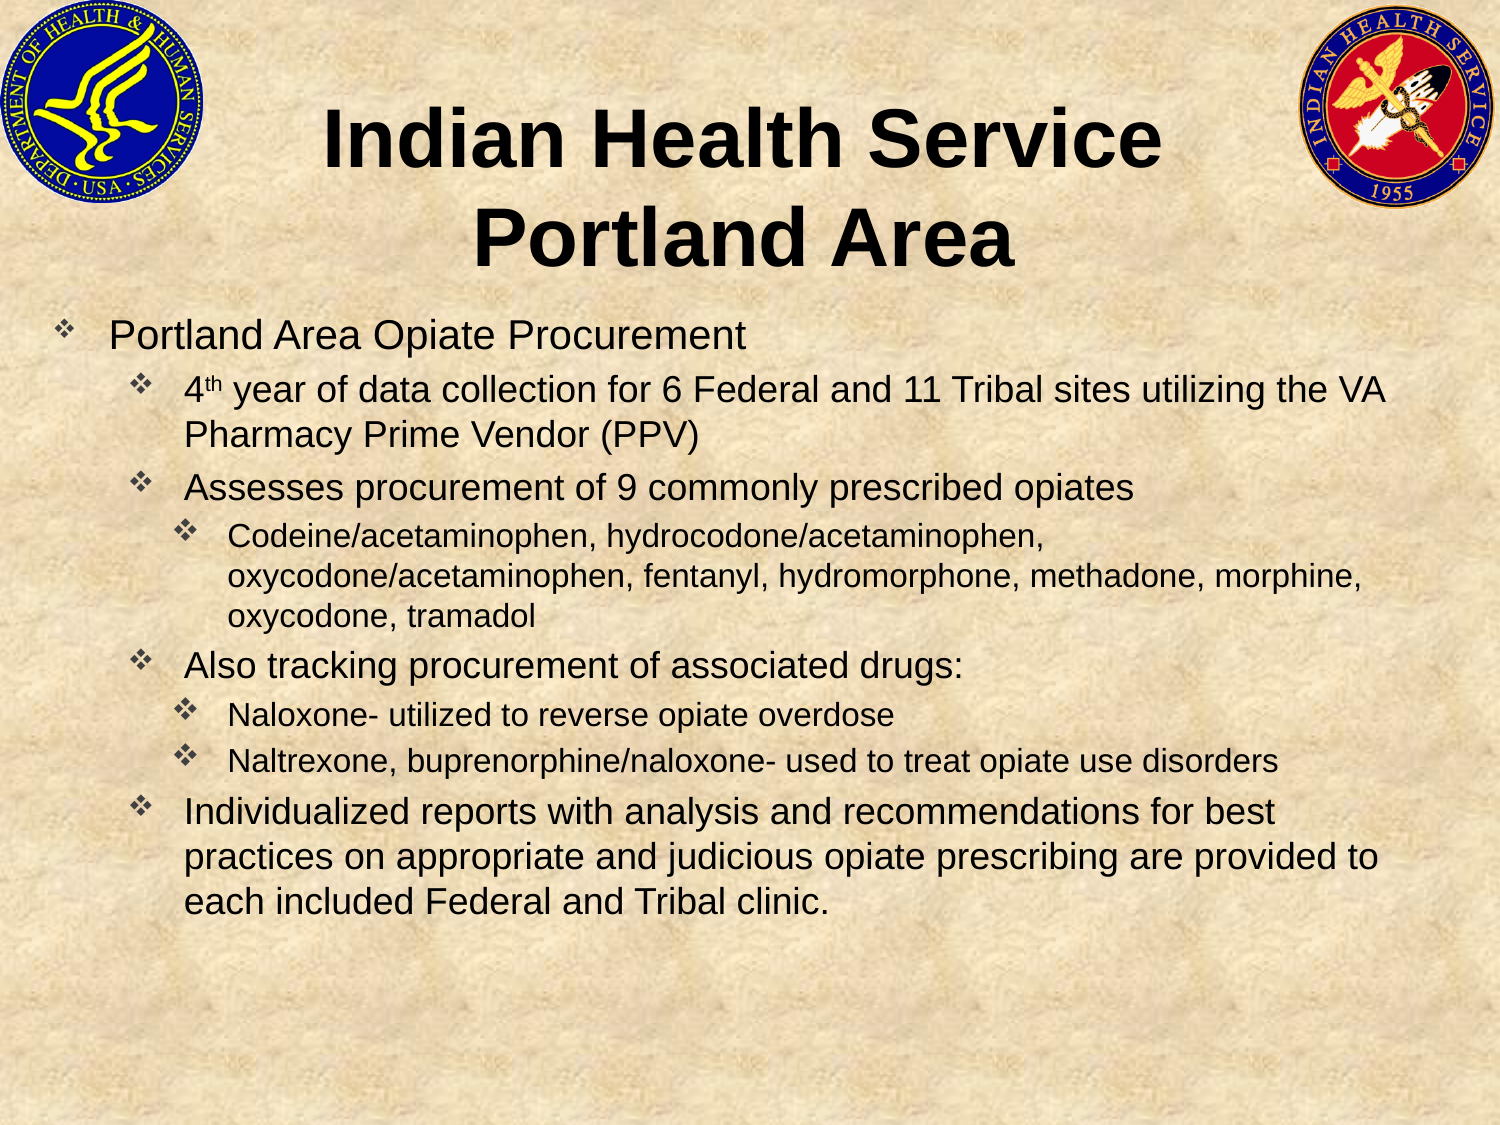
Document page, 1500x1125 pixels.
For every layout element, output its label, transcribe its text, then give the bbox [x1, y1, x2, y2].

list Portland Area Opiate Procurement 4th year of data collection for 6 Federal and 11 Tribal sites utilizing the VA Pharmacy Prime Vendor (PPV) Assesses procurement of 9 commonly prescribed opiates Codeine/acetaminophen, hydrocodone/acetaminophen, oxycodone/acetaminophen, fentanyl, hydromorphone, methadone, morphine, oxycodone, tramadol Also tracking procurement of associated drugs: Naloxone- utilized to reverse opiate overdose Naltrexone, buprenorphine/naloxone- used to treat opiate use disorders Individualized reports with analysis and recommendations for best practices on appropriate and judicious opiate prescribing are provided to each included Federal and Tribal clinic. [37, 299, 1438, 1038]
title Indian Health Service Portland Area [174, 62, 1313, 299]
picture [0, 0, 1500, 1125]
